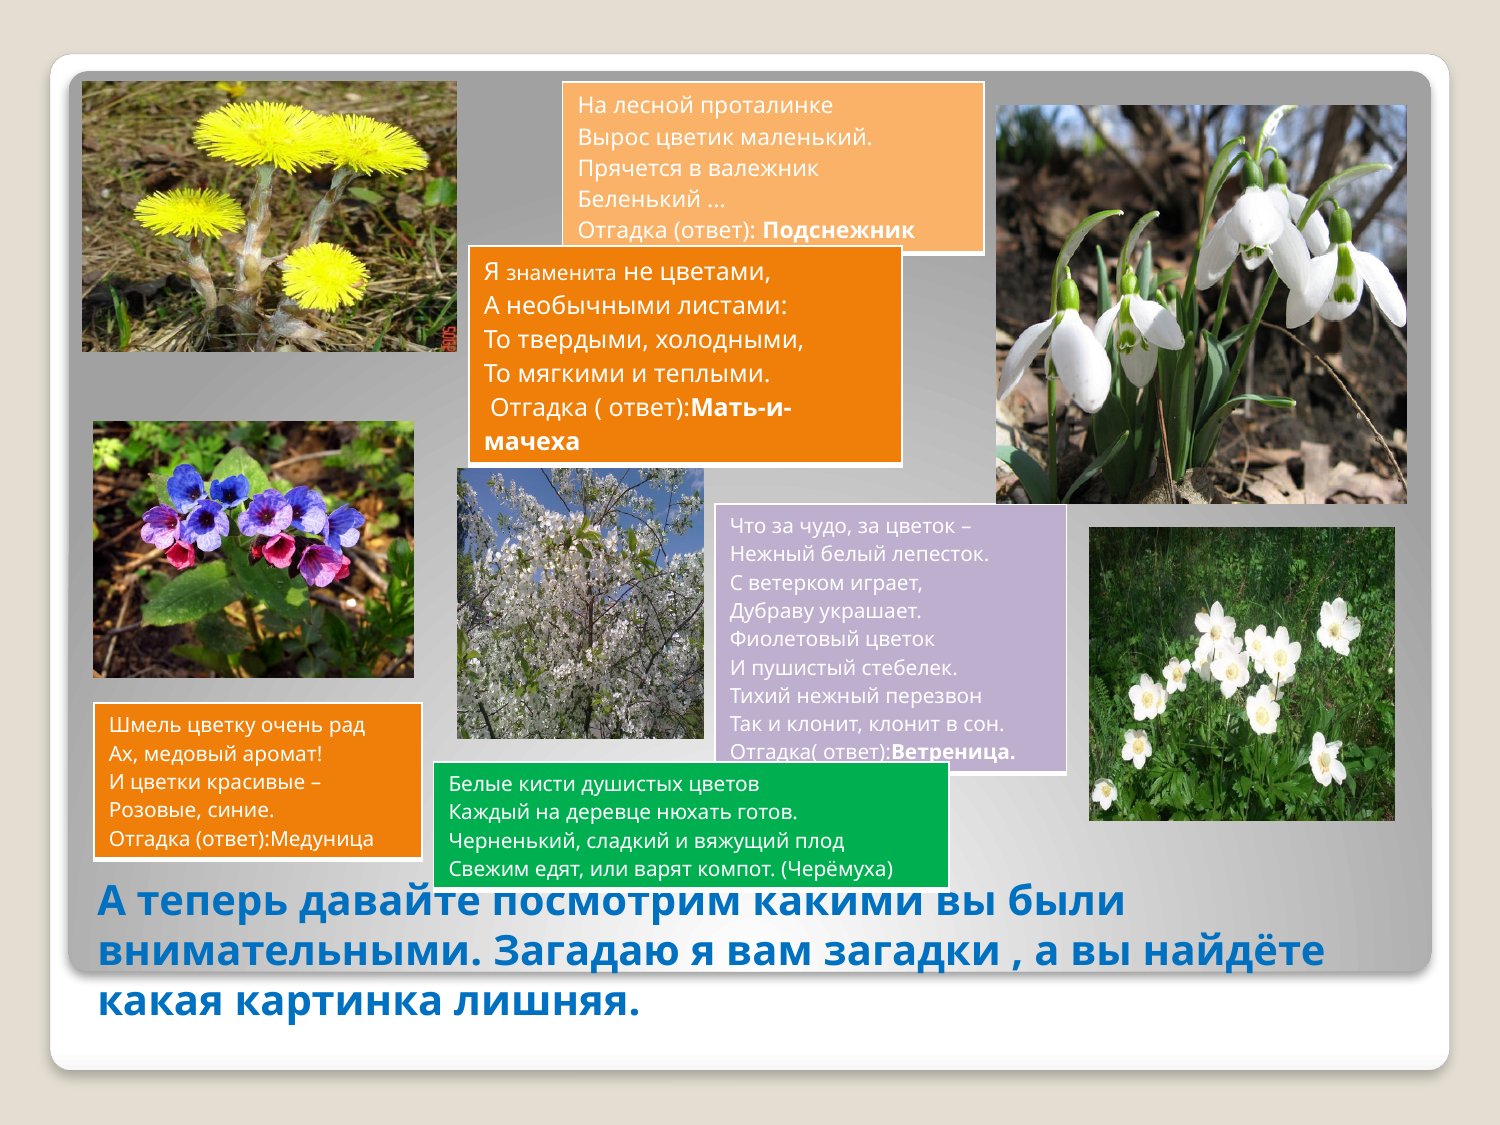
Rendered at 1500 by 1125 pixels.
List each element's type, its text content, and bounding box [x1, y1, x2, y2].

table_header На лесной проталинке Вырос цветик маленький. Прячется в валежник Беленький ... Отгадка (ответ): Подснежник [563, 83, 983, 251]
picture [1089, 527, 1395, 821]
title А теперь давайте посмотрим какими вы были внимательными. Загадаю я вам загадки , а вы найдёте какая картинка лишняя. [82, 855, 1425, 1032]
table_header Шмель цветку очень рад Ах, медовый аромат! И цветки красивые – Розовые, синие. Отгадка (ответ):Медуница [95, 704, 421, 857]
table_header Я знаменита не цветами, А необычными листами: То твердыми, холодными, То мягкими и теплыми. Отгадка ( ответ):Мать-и-мачеха [470, 247, 901, 462]
table_header Белые кисти душистых цветов Каждый на деревце нюхать готов. Черненький, сладкий и вяжущий плод Свежим едят, или варят компот. (Черёмуха) [434, 763, 948, 887]
picture [81, 81, 458, 352]
picture [93, 421, 414, 679]
picture [995, 105, 1407, 505]
table_header Что за чудо, за цветок – Нежный белый лепесток. С ветерком играет, Дубраву украшает. Фиолетовый цветок И пушистый стебелек. Тихий нежный перезвон Так и клонит, клонит в сон. Отгадка( ответ):Ветреница. [716, 505, 1066, 771]
picture [456, 468, 704, 739]
